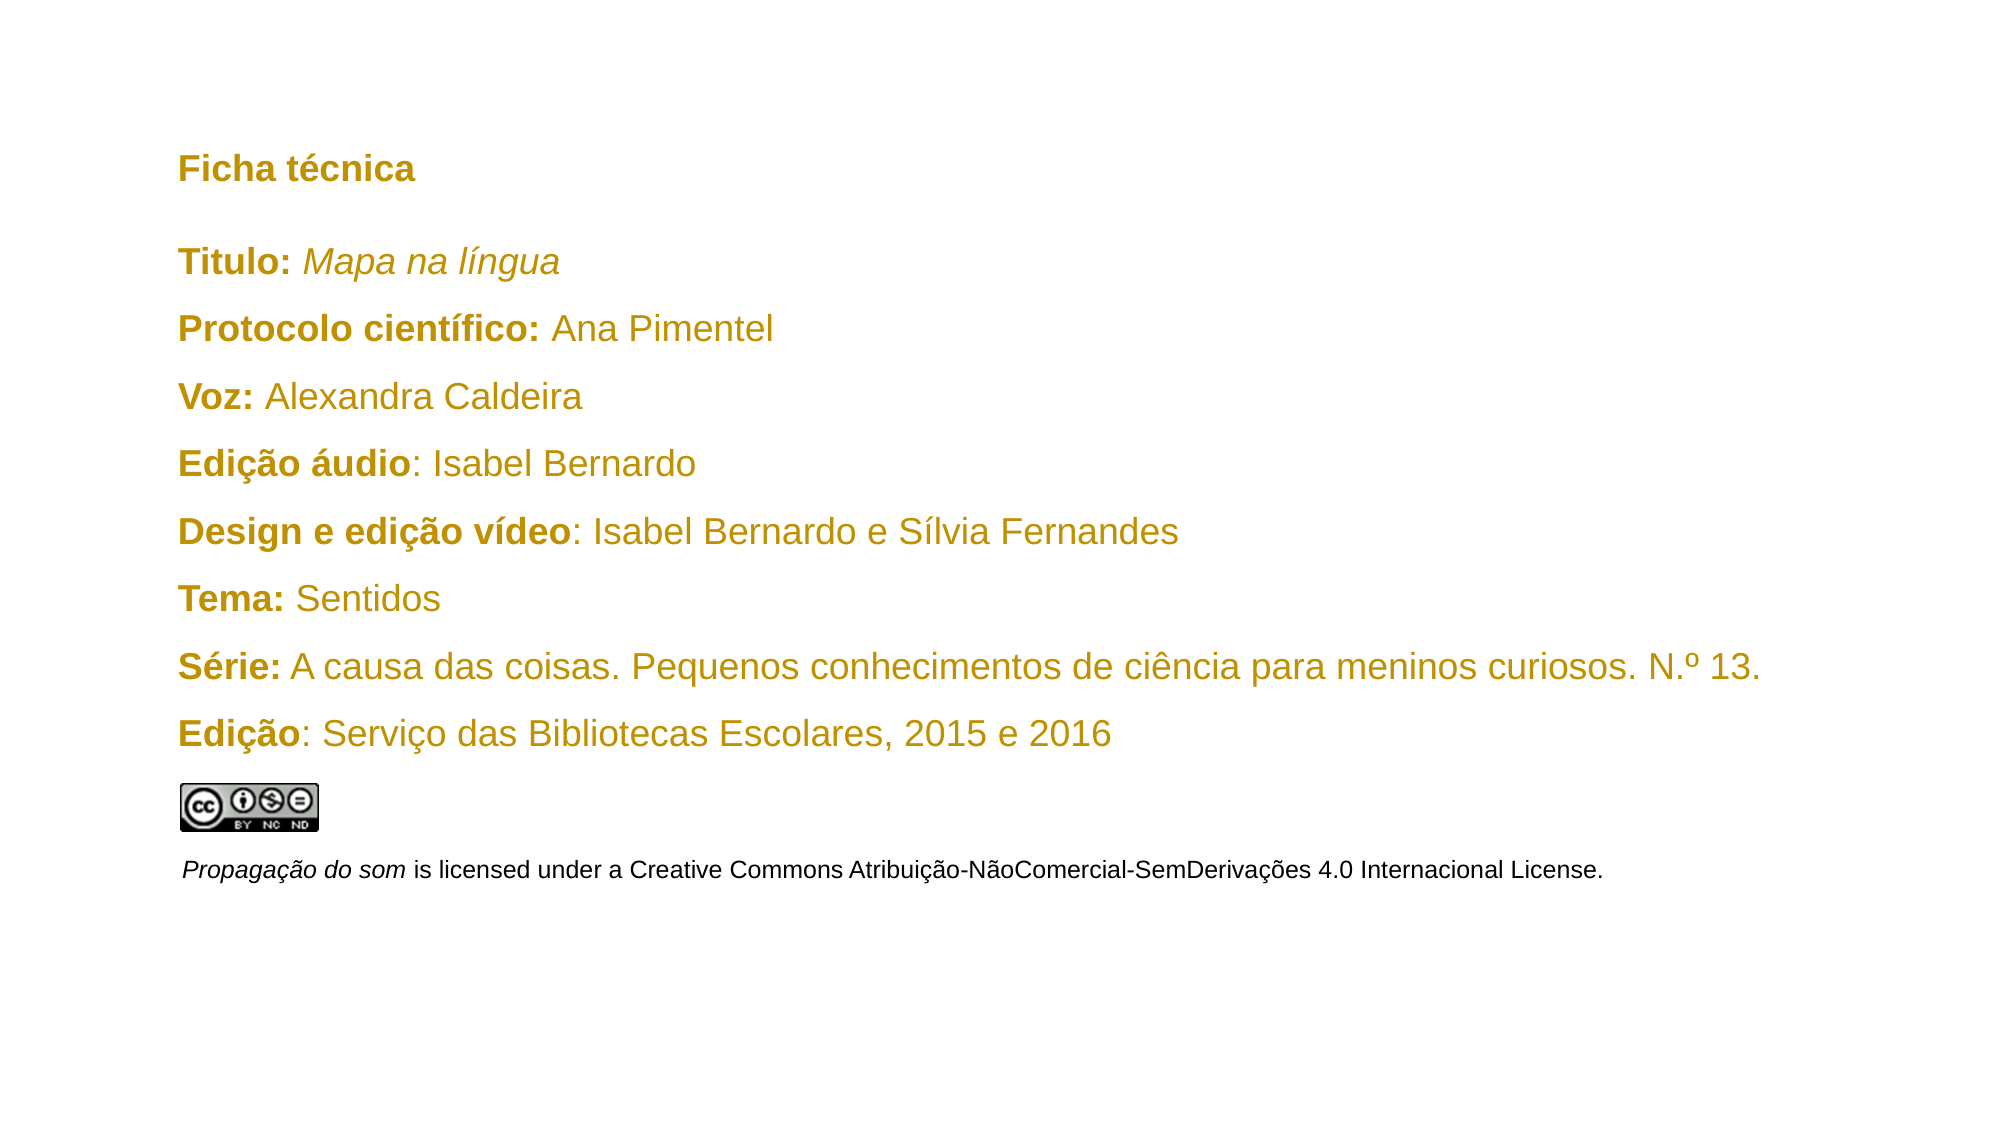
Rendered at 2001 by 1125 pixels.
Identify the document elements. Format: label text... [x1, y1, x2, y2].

text_box Propagação do som is licensed under a Creative Commons Atribuição-NãoComercial-SemDerivações 4.0 Internacional License. [167, 807, 1754, 891]
text_box Ficha técnica Titulo: Mapa na língua Protocolo científico: Ana Pimentel Voz: Alexandra Caldeira Edição áudio: Isabel Bernardo Design e edição vídeo: Isabel Bernardo e Sílvia Fernandes Tema: Sentidos Série: A causa das coisas. Pequenos conhecimentos de ciência para meninos curiosos. N.º 13. Edição: Serviço das Bibliotecas Escolares, 2015 e 2016 [163, 114, 1833, 762]
picture [180, 782, 319, 832]
